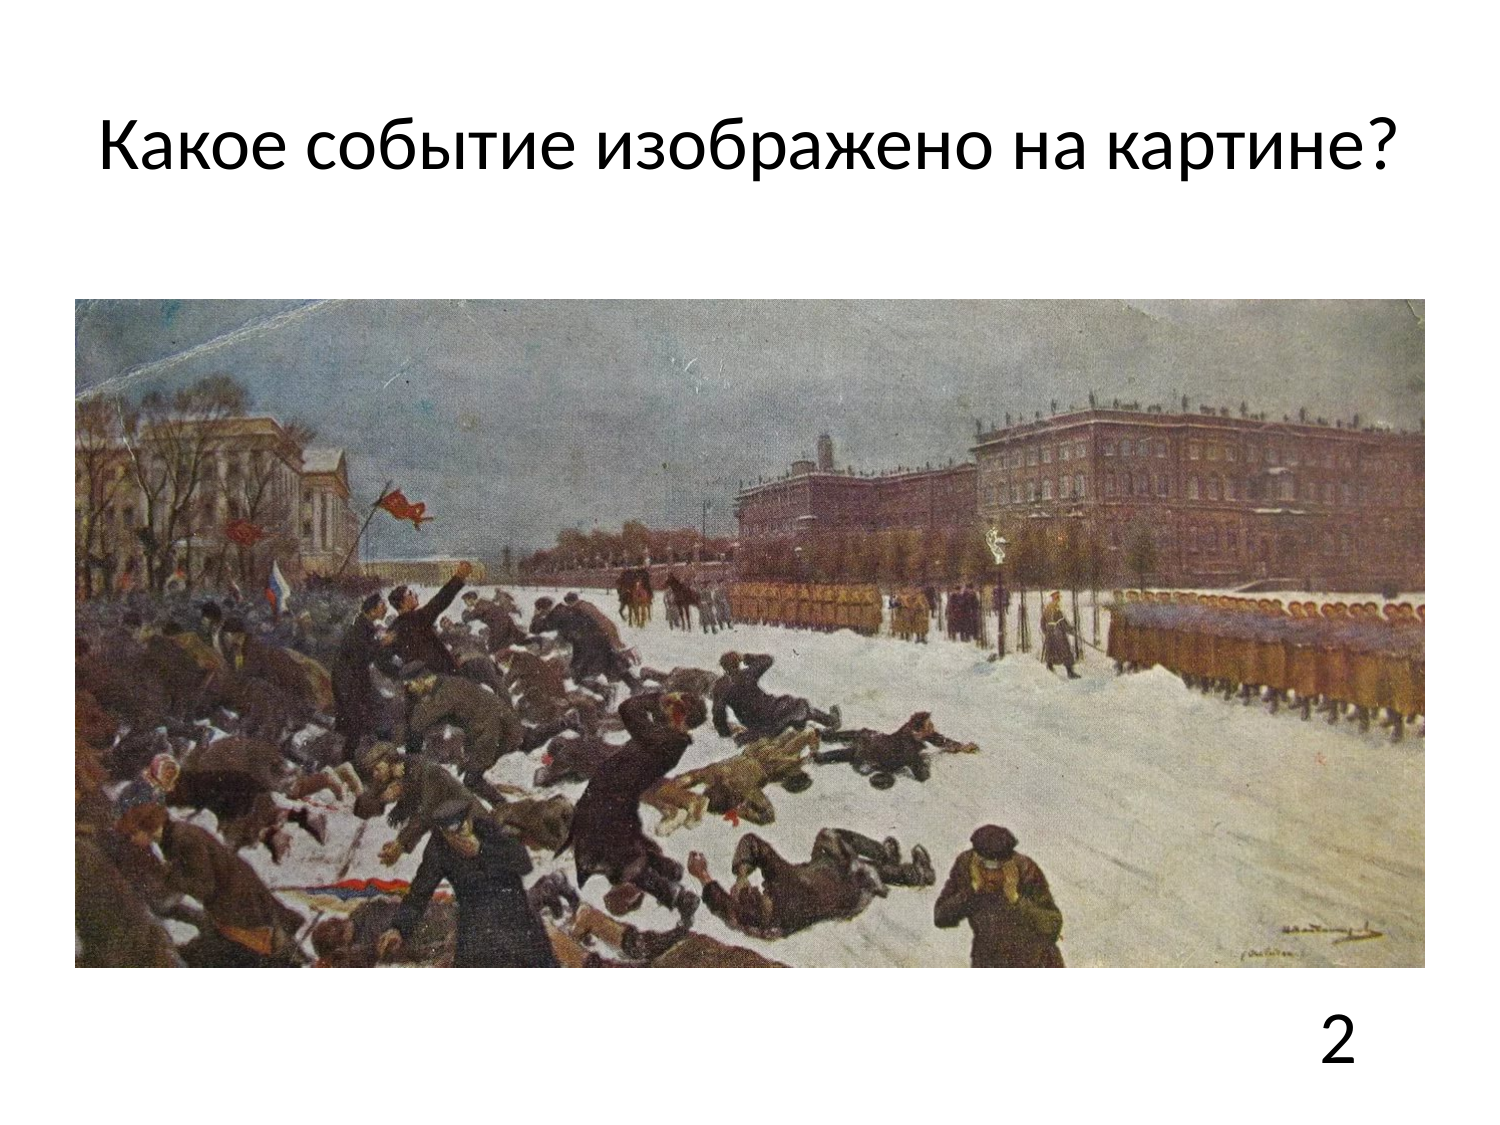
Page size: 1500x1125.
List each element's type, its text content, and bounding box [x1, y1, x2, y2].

title Какое событие изображено на картине? [75, 45, 1425, 233]
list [74, 299, 1426, 968]
text_box 2 [1305, 981, 1400, 1087]
